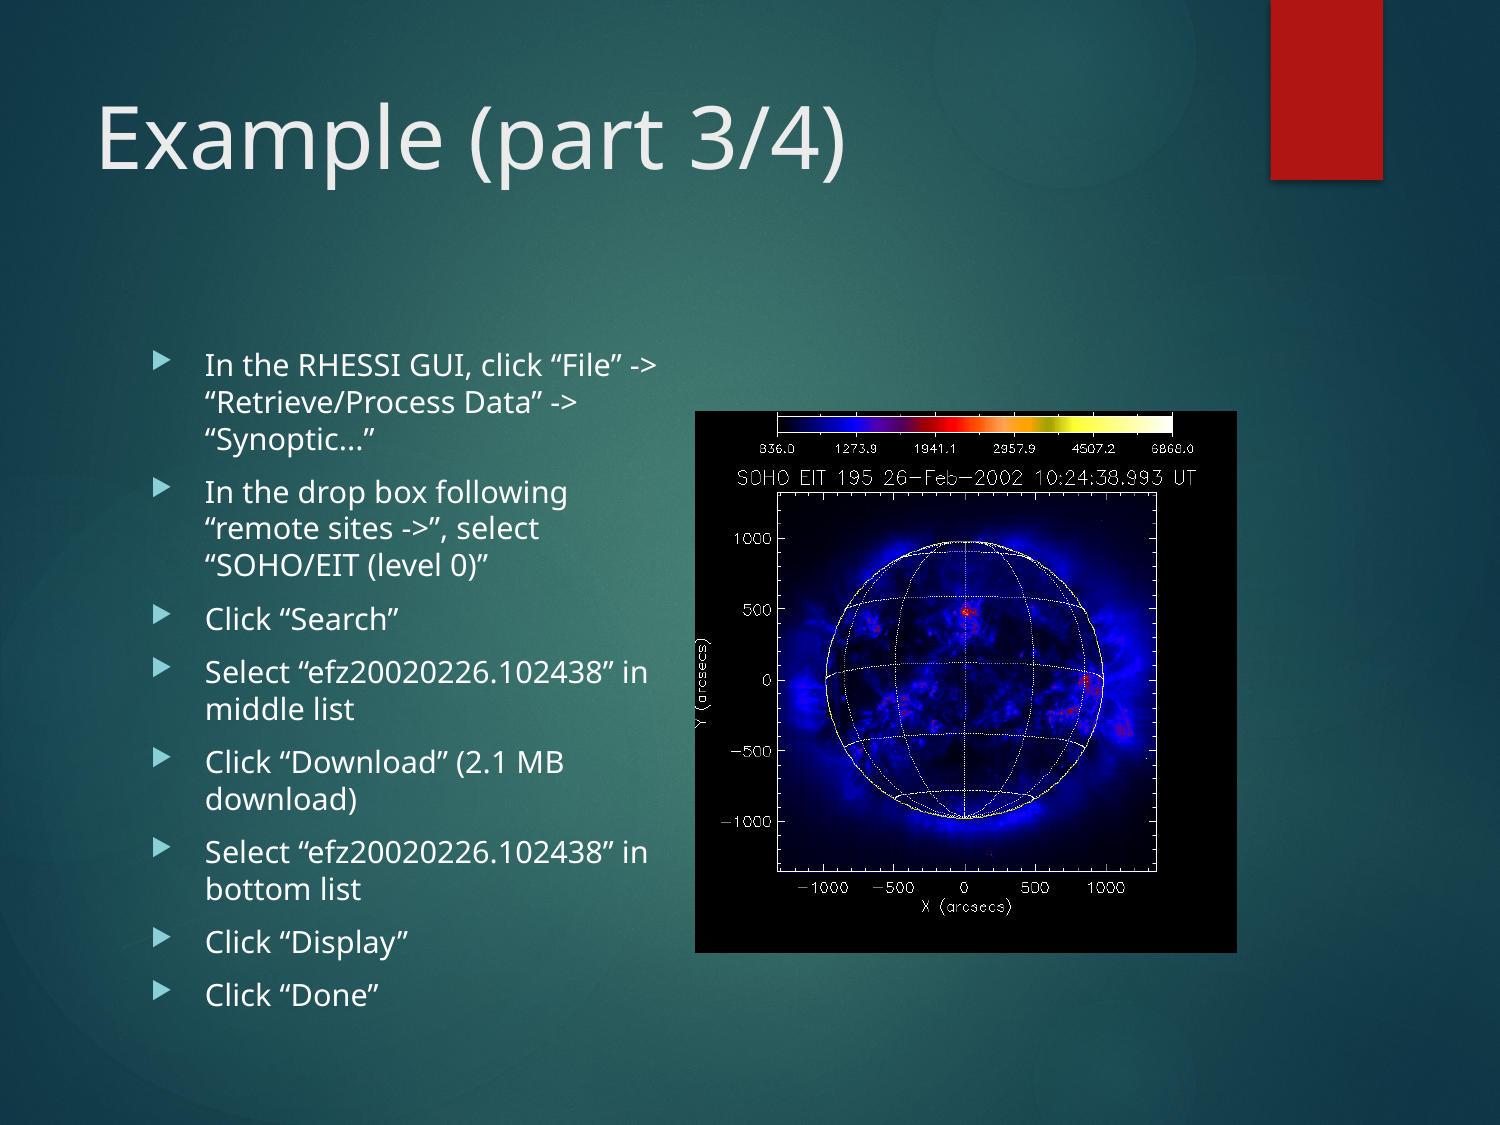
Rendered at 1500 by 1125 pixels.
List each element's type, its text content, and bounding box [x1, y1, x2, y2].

title Example (part 3/4) [79, 74, 1237, 304]
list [695, 410, 1238, 953]
list In the RHESSI GUI, click “File” -> “Retrieve/Process Data” -> “Synoptic...” In the drop box following “remote sites ->”, select “SOHO/EIT (level 0)” Click “Search” Select “efz20020226.102438” in middle list Click “Download” (2.1 MB download) Select “efz20020226.102438” in bottom list Click “Display” Click “Done” [135, 338, 677, 1027]
